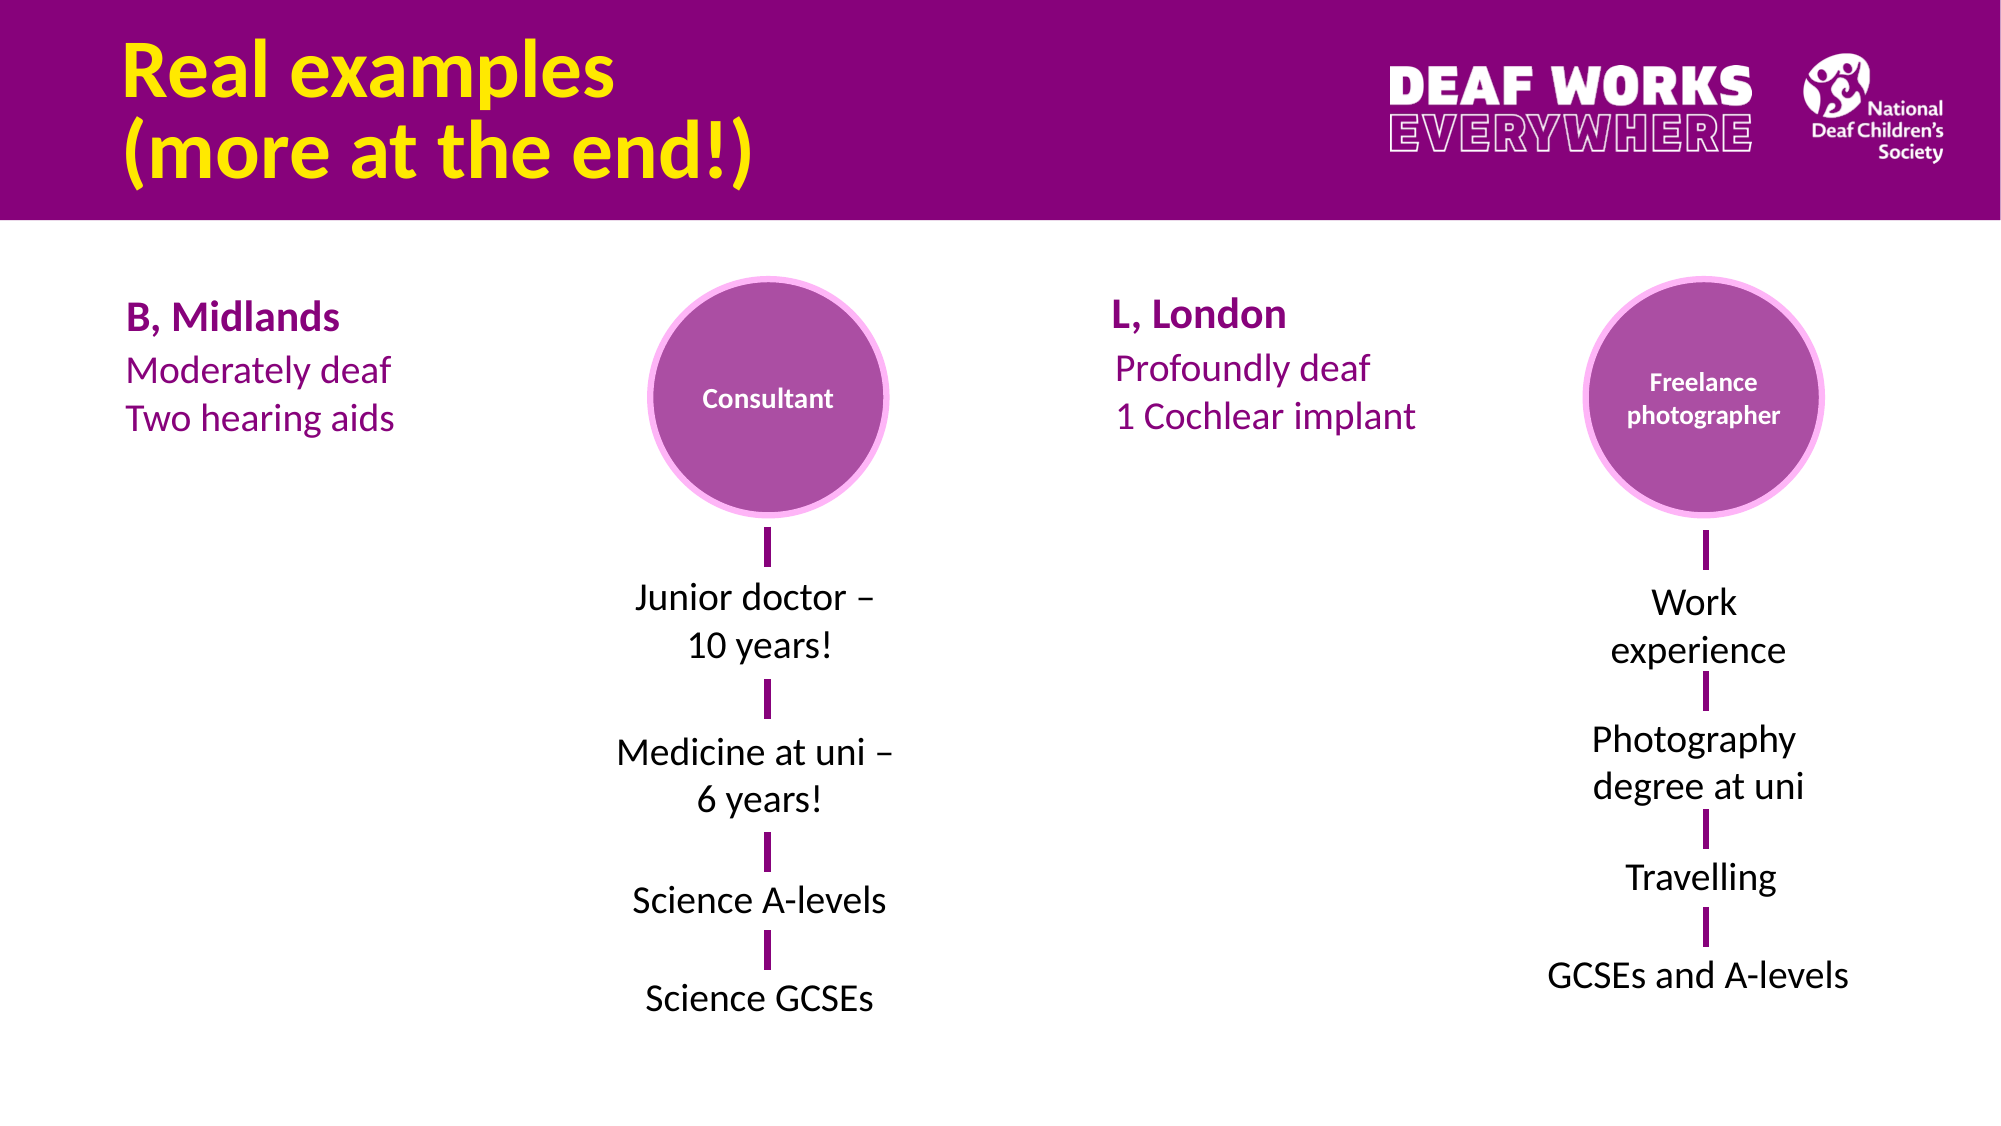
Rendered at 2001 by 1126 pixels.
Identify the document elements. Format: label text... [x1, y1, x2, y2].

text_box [1500, 705, 1897, 841]
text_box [1488, 843, 1914, 948]
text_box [1500, 568, 1897, 704]
picture [1802, 52, 1944, 164]
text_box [559, 929, 961, 1029]
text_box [561, 678, 958, 830]
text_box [1585, 278, 1823, 571]
text_box Junior doctor – 10 years! [547, 563, 973, 674]
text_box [561, 832, 958, 928]
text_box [105, 277, 516, 453]
text_box Real examples (more at the end!) [101, 54, 1126, 173]
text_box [649, 278, 887, 568]
picture [1390, 65, 1752, 152]
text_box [1096, 277, 1586, 447]
text_box GCSEs and A-levels [1413, 941, 1984, 1004]
